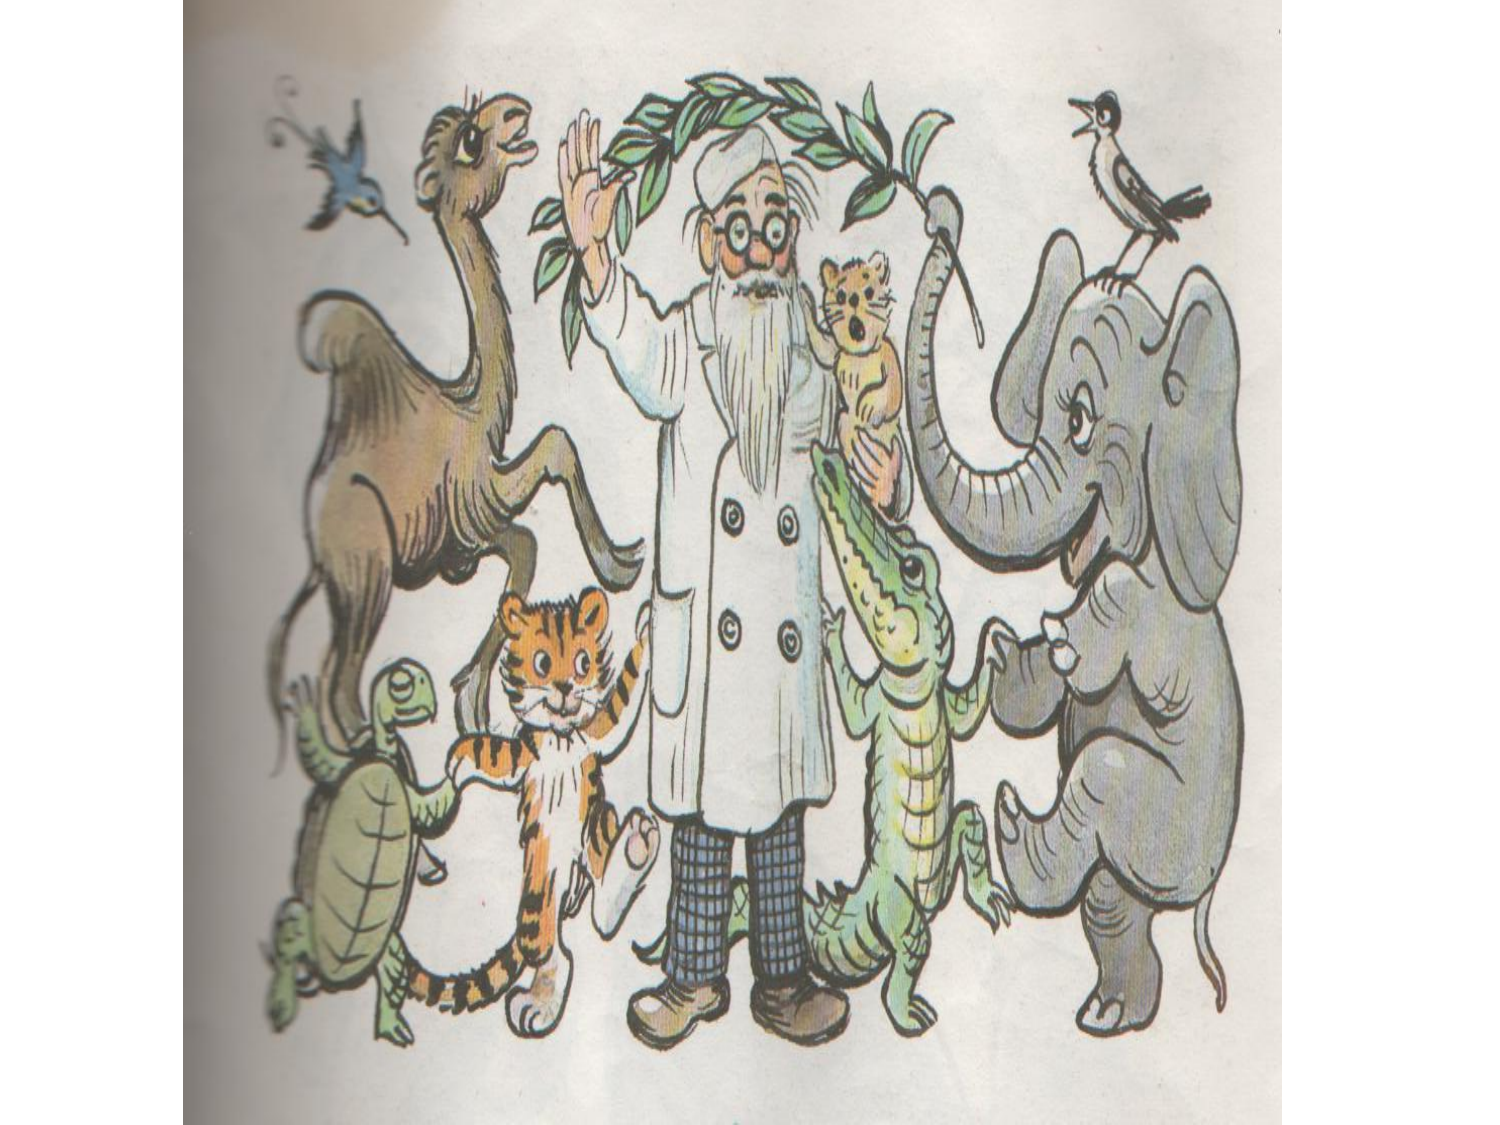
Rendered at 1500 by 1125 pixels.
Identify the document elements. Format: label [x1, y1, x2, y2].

list [182, 0, 1282, 1125]
